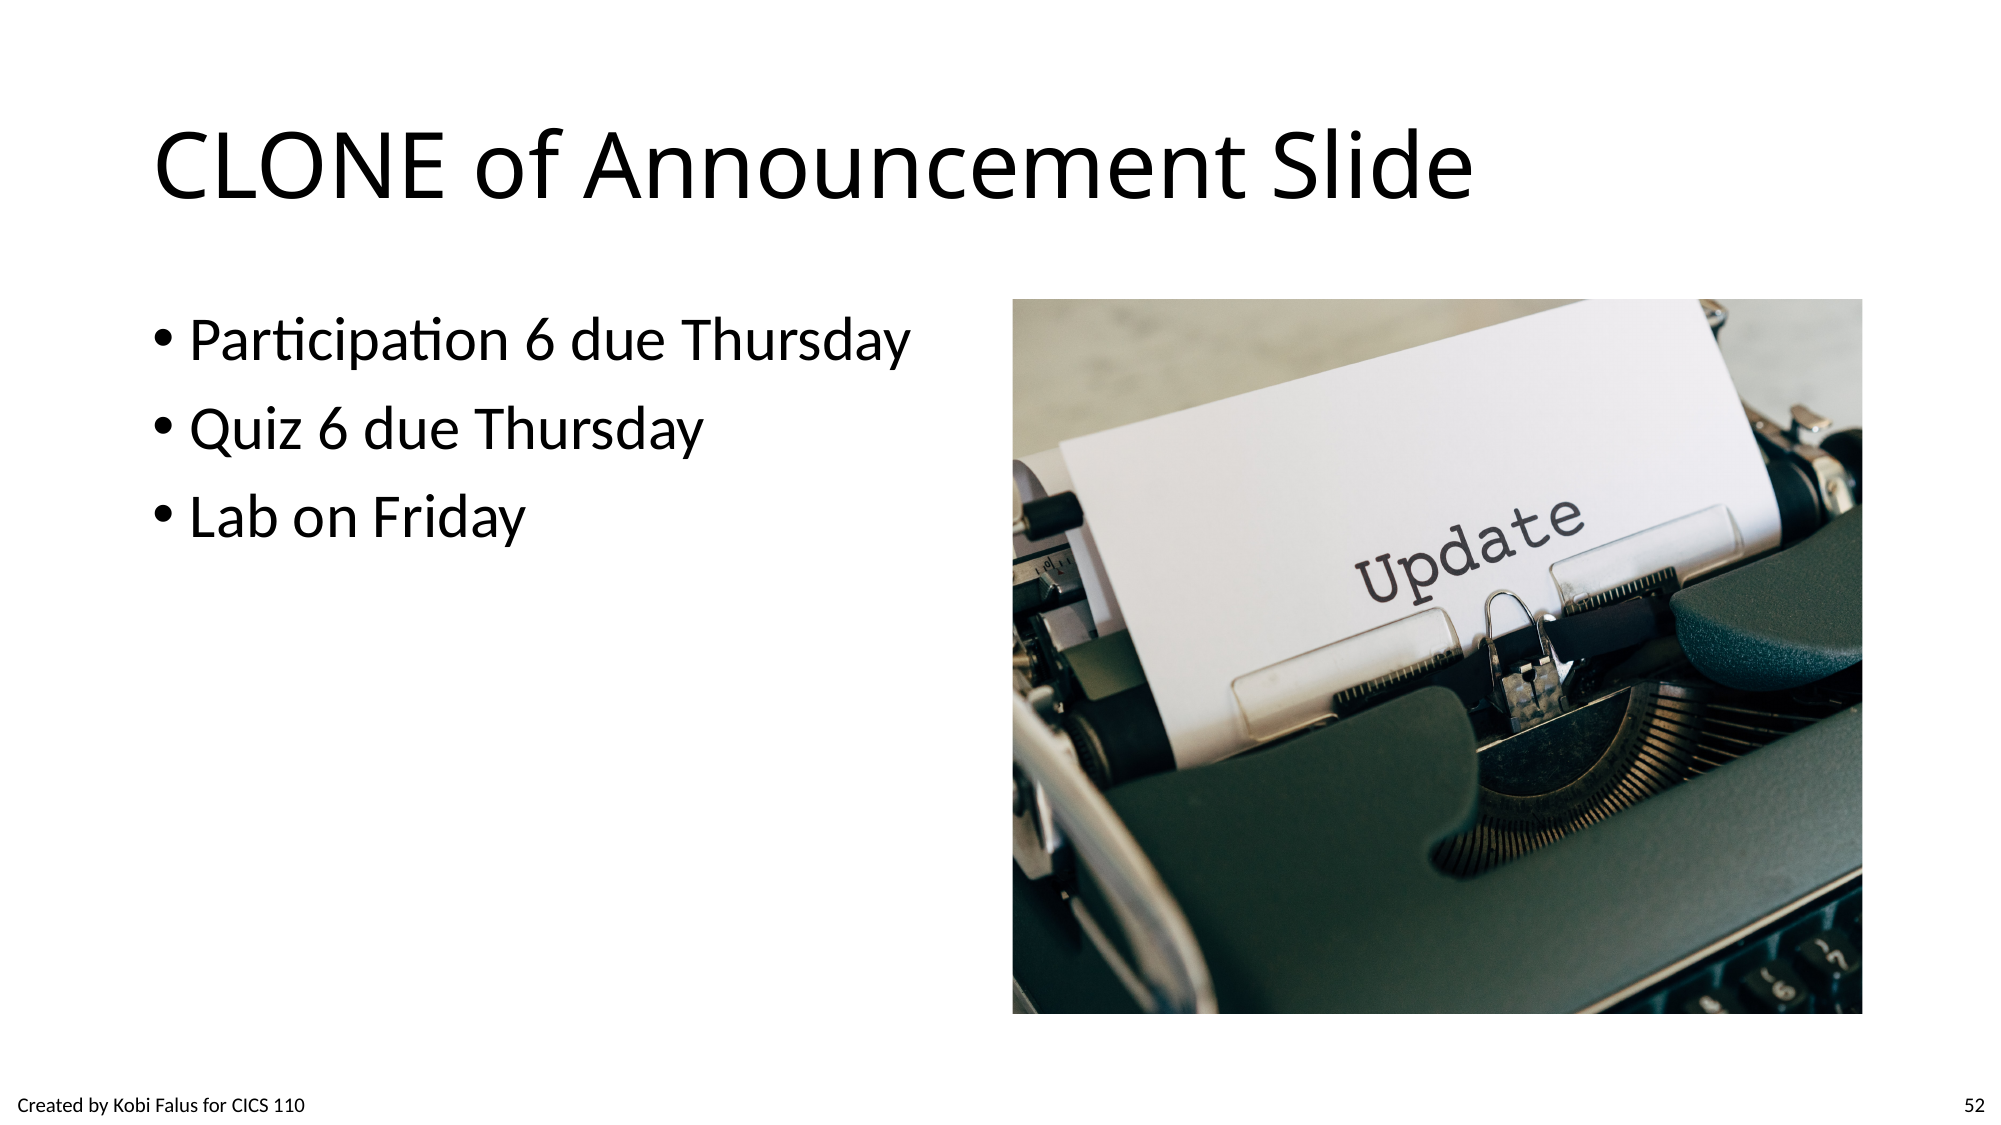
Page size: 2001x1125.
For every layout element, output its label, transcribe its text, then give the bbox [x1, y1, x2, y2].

list Participation 6 due Thursday Quiz 6 due Thursday Lab on Friday [137, 299, 988, 1014]
title CLONE of Announcement Slide [137, 59, 1863, 278]
picture [1012, 299, 1863, 1014]
